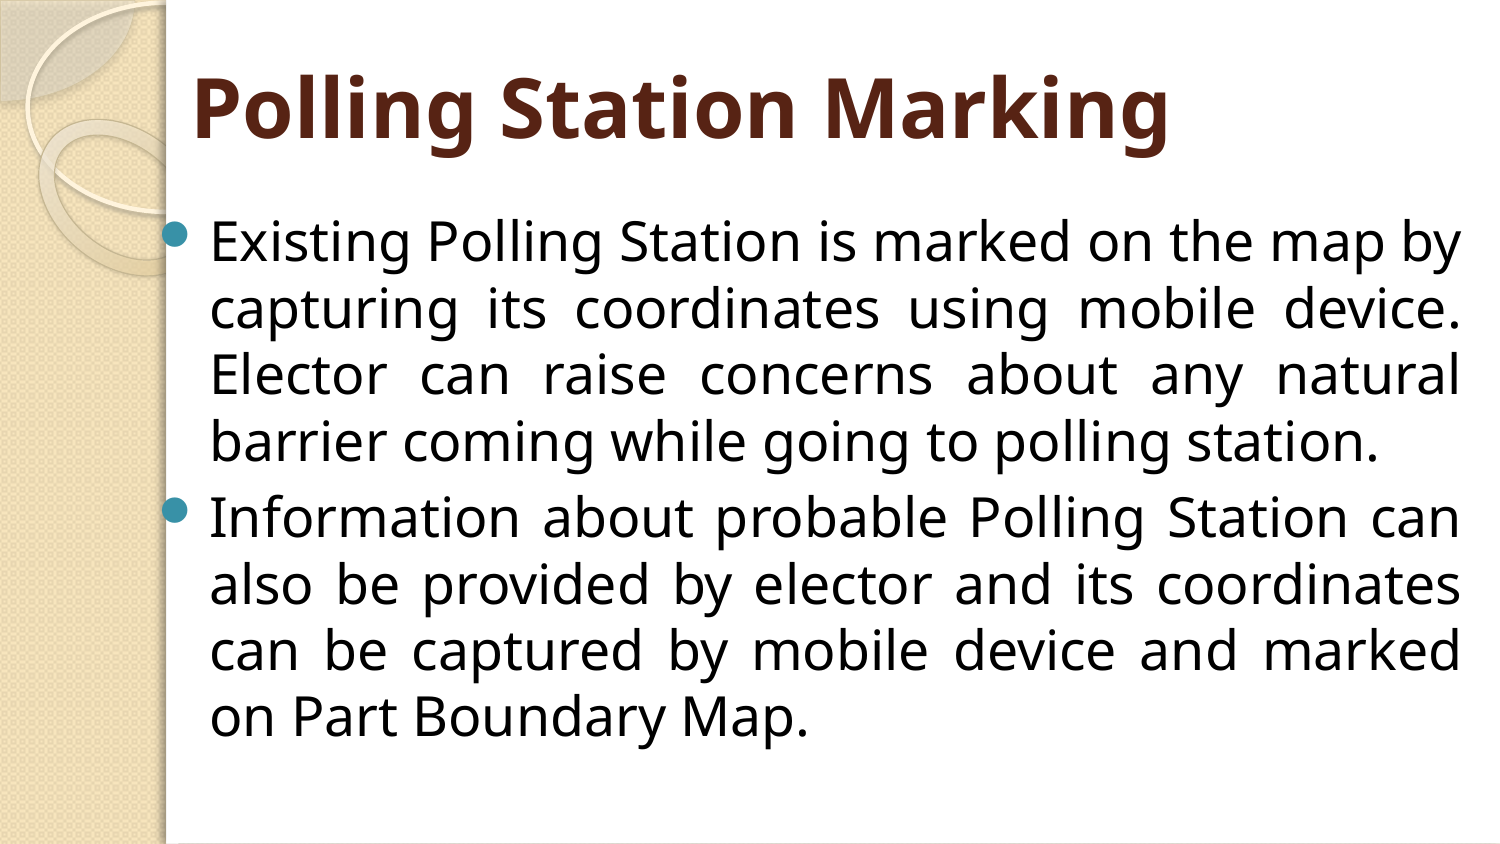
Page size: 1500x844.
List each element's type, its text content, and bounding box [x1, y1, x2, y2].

title Polling Station Marking [175, 35, 1406, 176]
list Existing Polling Station is marked on the map by capturing its coordinates using mobile device. Elector can raise concerns about any natural barrier coming while going to polling station. Information about probable Polling Station can also be provided by elector and its coordinates can be captured by mobile device and marked on Part Boundary Map. [140, 199, 1479, 809]
